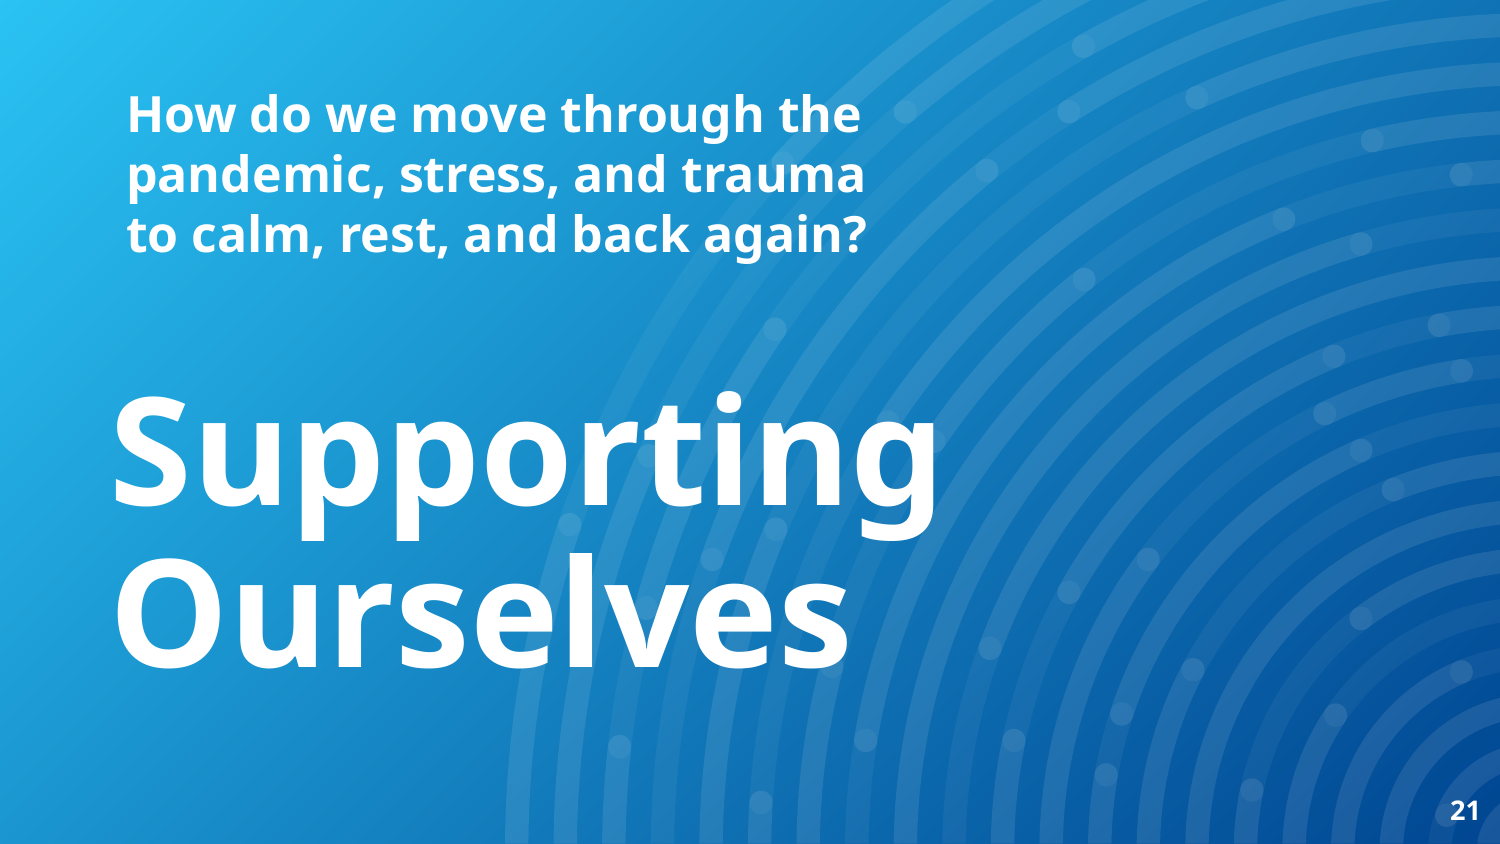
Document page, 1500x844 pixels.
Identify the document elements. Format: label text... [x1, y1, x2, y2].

title Supporting Ourselves [109, 375, 1027, 700]
subtitle How do we move through the pandemic, stress, and trauma to calm, rest, and back again? [126, 82, 888, 277]
slide_number 21 [1391, 779, 1482, 844]
